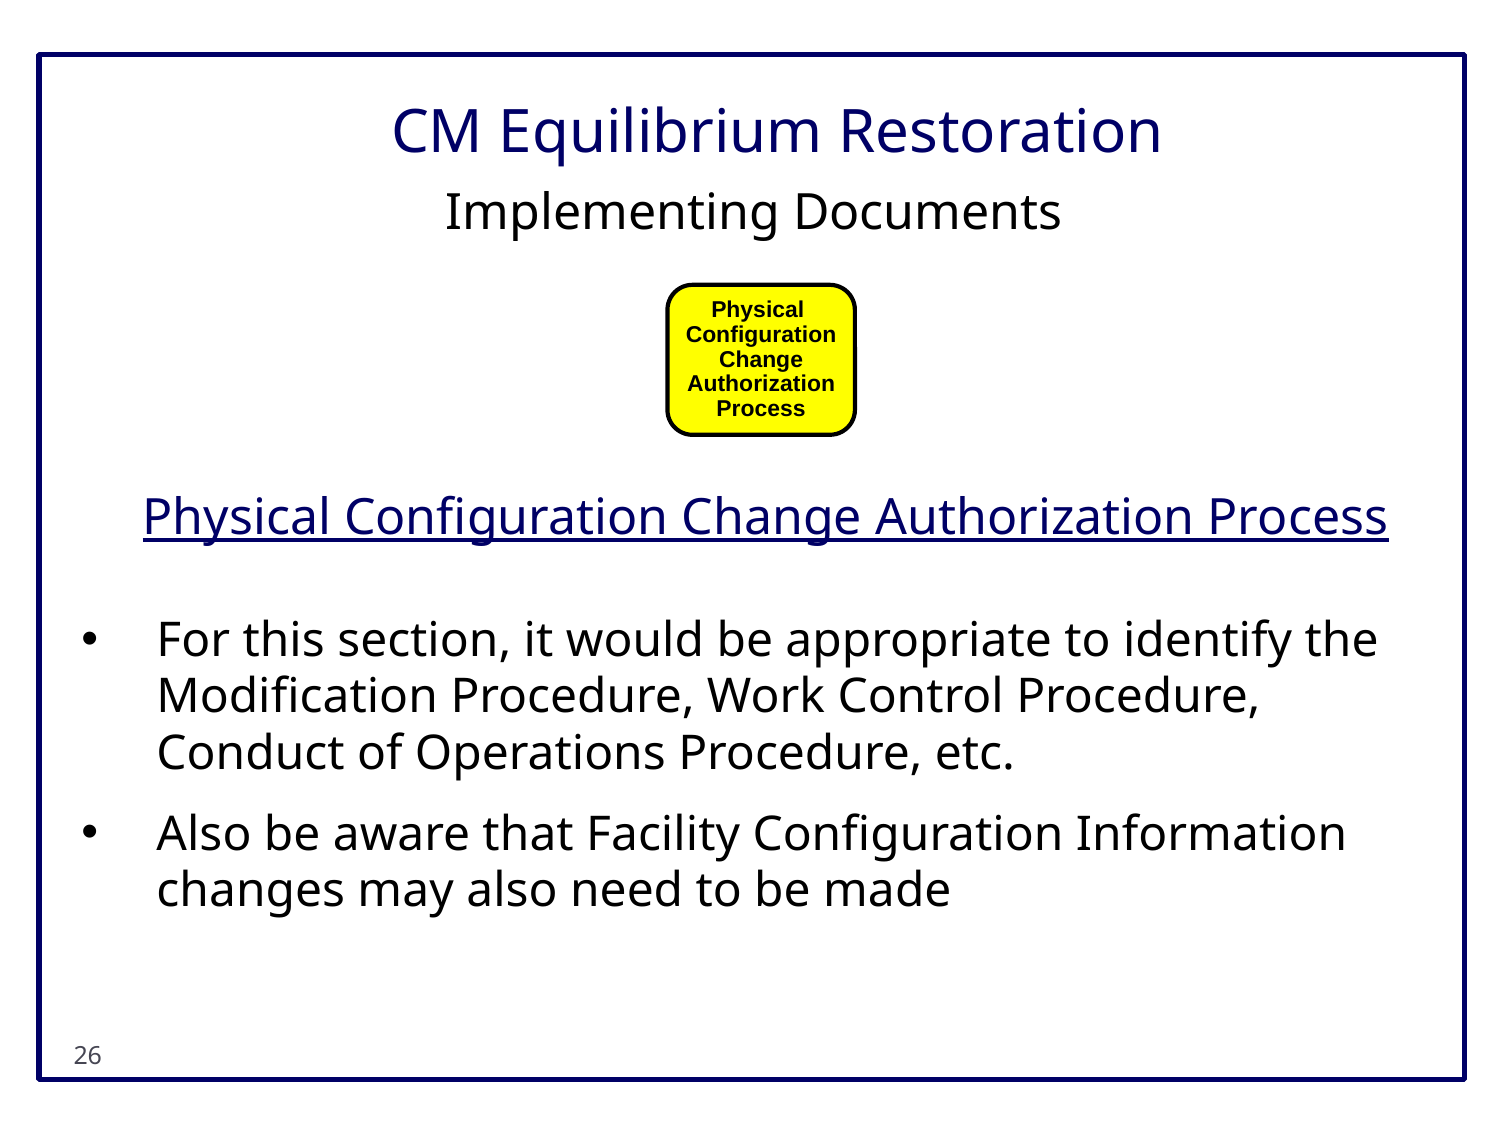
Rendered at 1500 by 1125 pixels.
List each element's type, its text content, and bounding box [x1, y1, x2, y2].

text_box 25 [58, 1032, 128, 1093]
text_box [37, 53, 1466, 1081]
